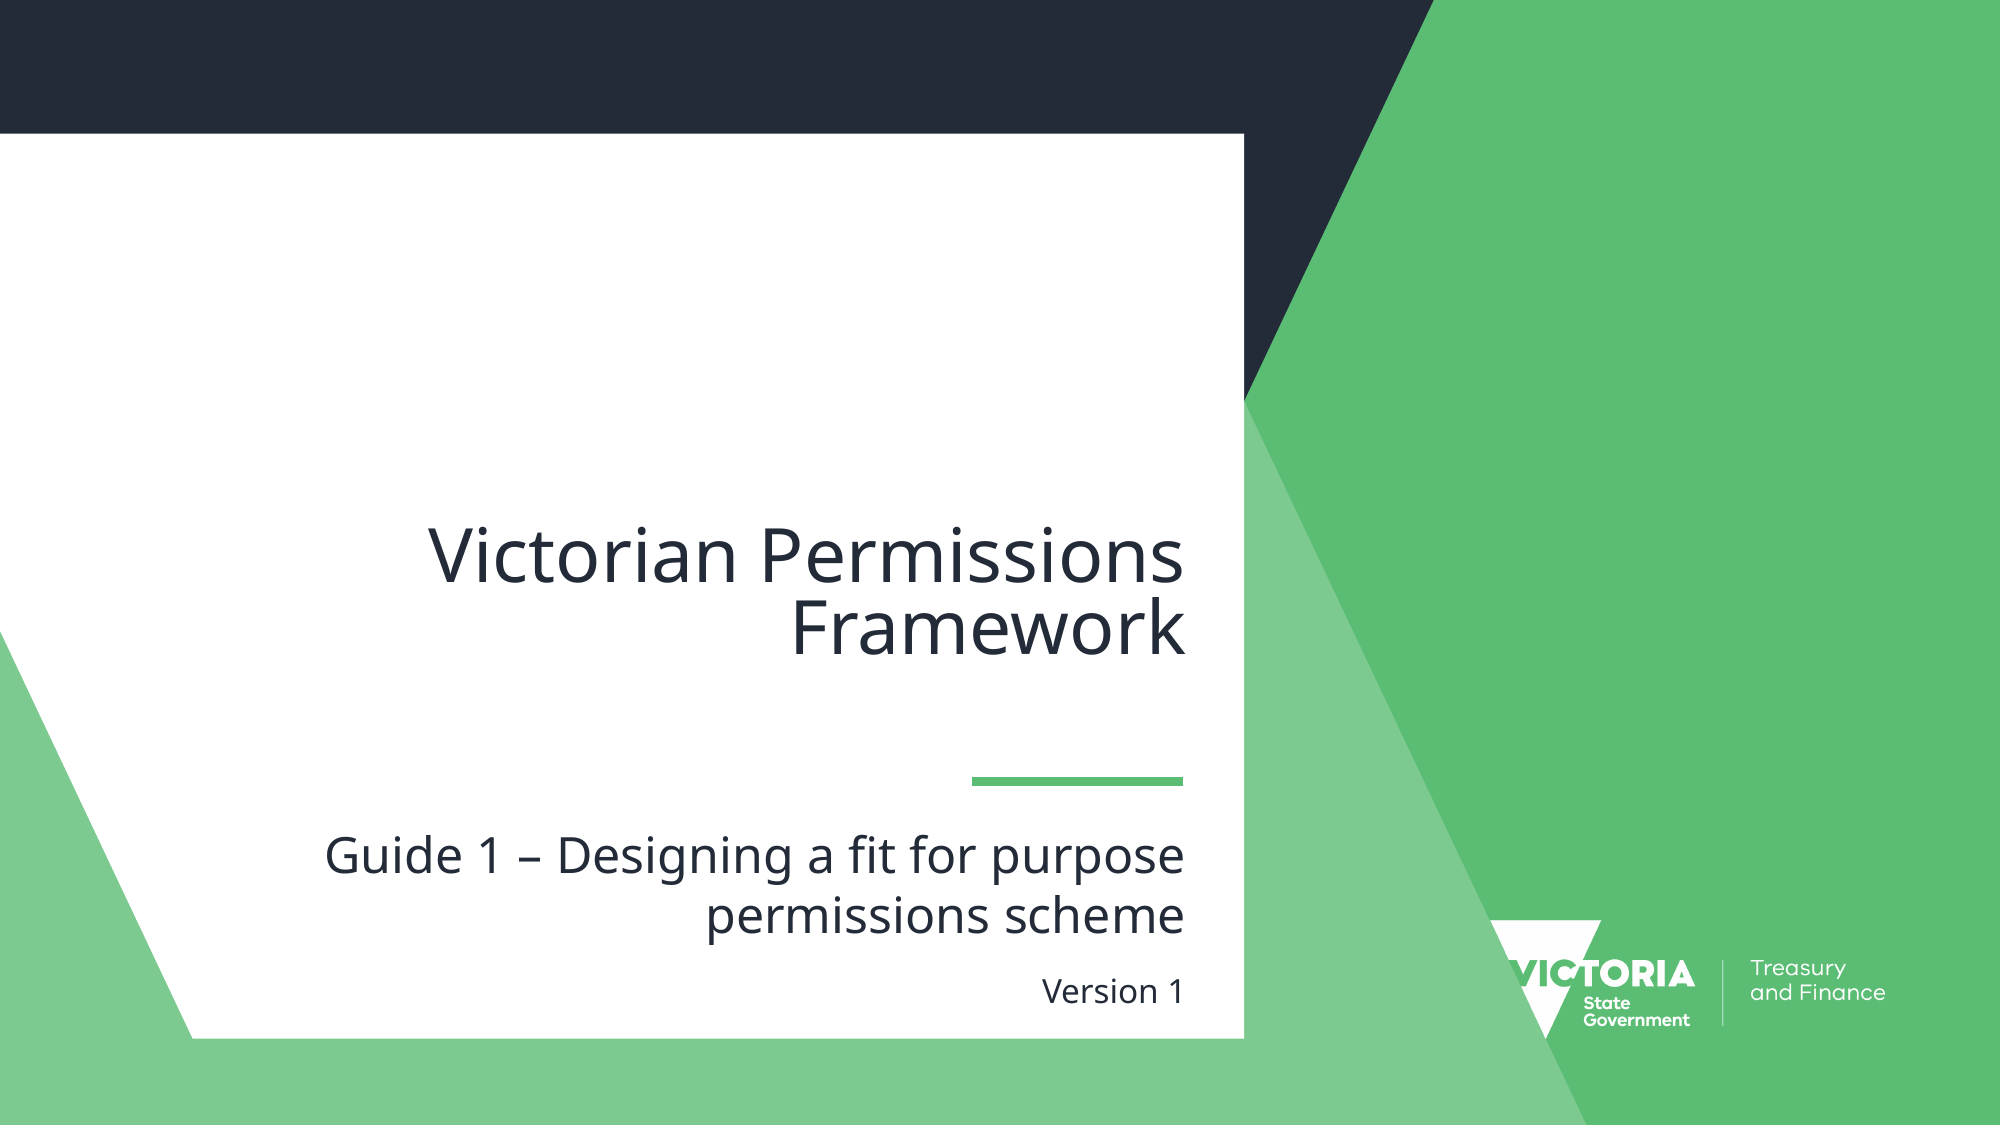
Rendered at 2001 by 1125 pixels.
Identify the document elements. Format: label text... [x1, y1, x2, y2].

picture [1245, 0, 2000, 1125]
subtitle Guide 1 – Designing a fit for purpose permissions scheme [307, 815, 1202, 955]
title Victorian Permissions Framework [246, 484, 1202, 677]
list Version 1 [244, 970, 1202, 1030]
